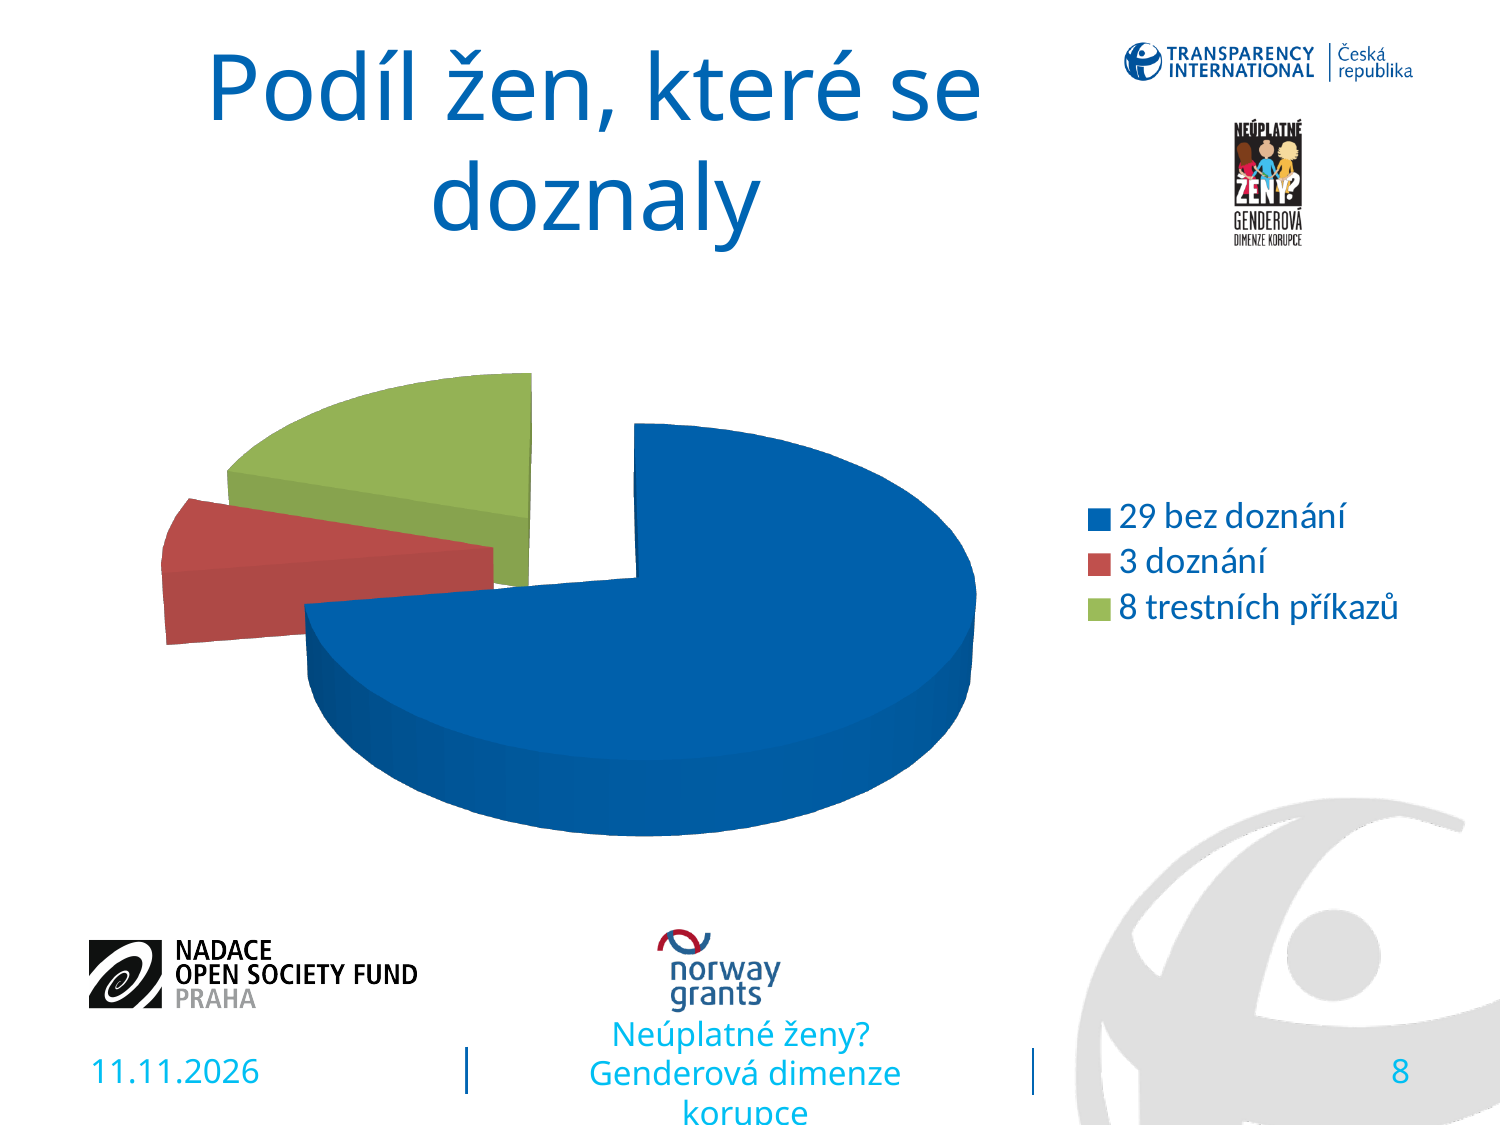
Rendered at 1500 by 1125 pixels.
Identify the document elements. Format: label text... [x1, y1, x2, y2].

picture [1116, 39, 1421, 84]
title Podíl žen, které se doznaly [75, 45, 1117, 233]
picture [1163, 116, 1372, 250]
picture [1068, 792, 1500, 1125]
slide_number 8 [1074, 1042, 1425, 1103]
footer Neúplatné ženy? Genderová dimenze korupce [507, 1065, 983, 1125]
picture [656, 928, 782, 1013]
picture [88, 938, 417, 1010]
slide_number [75, 1042, 425, 1103]
chart [74, 262, 1426, 868]
